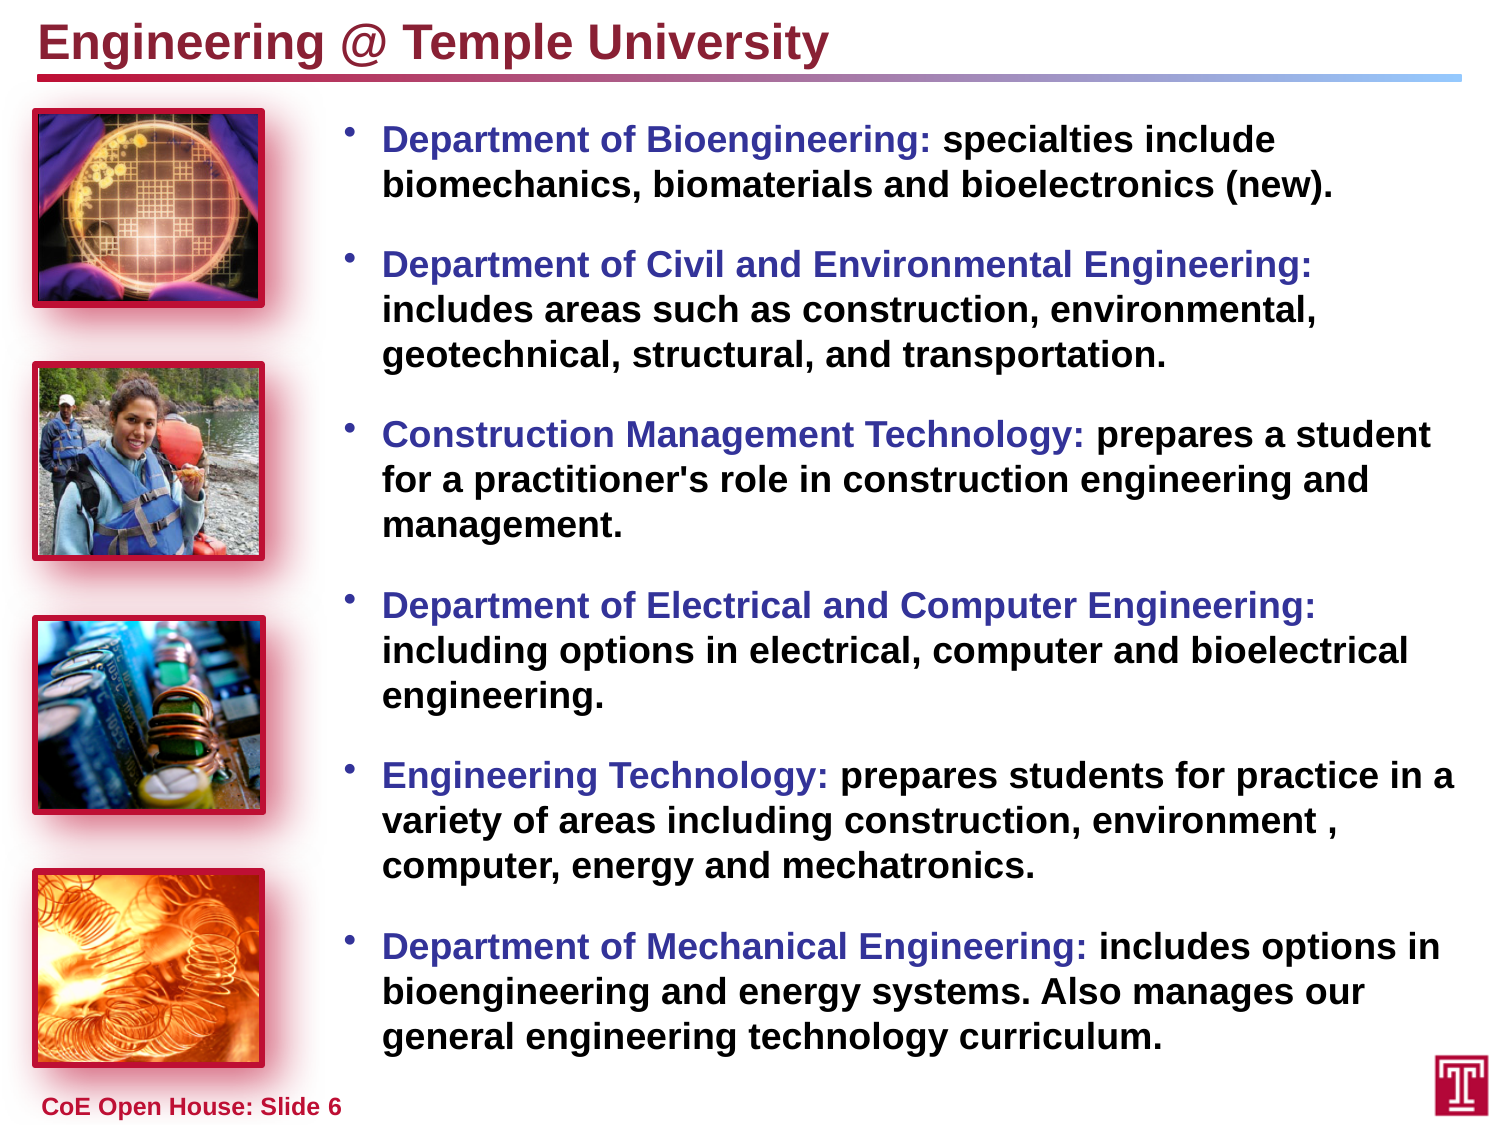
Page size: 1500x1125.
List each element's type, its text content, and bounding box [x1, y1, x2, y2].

picture [37, 367, 259, 556]
picture [1423, 1048, 1496, 1124]
picture [37, 874, 259, 1063]
picture [37, 113, 259, 302]
text_box Engineering @ Temple University [37, 9, 1460, 70]
picture [37, 620, 261, 809]
text_box Department of Bioengineering: specialties include biomechanics, biomaterials and bioelectronics (new). Department of Civil and Environmental Engineering: includes areas such as construction, environmental, geotechnical, structural, and transportation. Construction Management Technology: prepares a student for a practitioner's role in construction engineering and management. Department of Electrical and Computer Engineering: including options in electrical, computer and bioelectrical engineering. Engineering Technology: prepares students for practice in a variety of areas including construction, environment , computer, energy and mechatronics. Department of Mechanical Engineering: includes options in bioengineering and energy systems. Also manages our general engineering technology curriculum. [343, 114, 1464, 1057]
